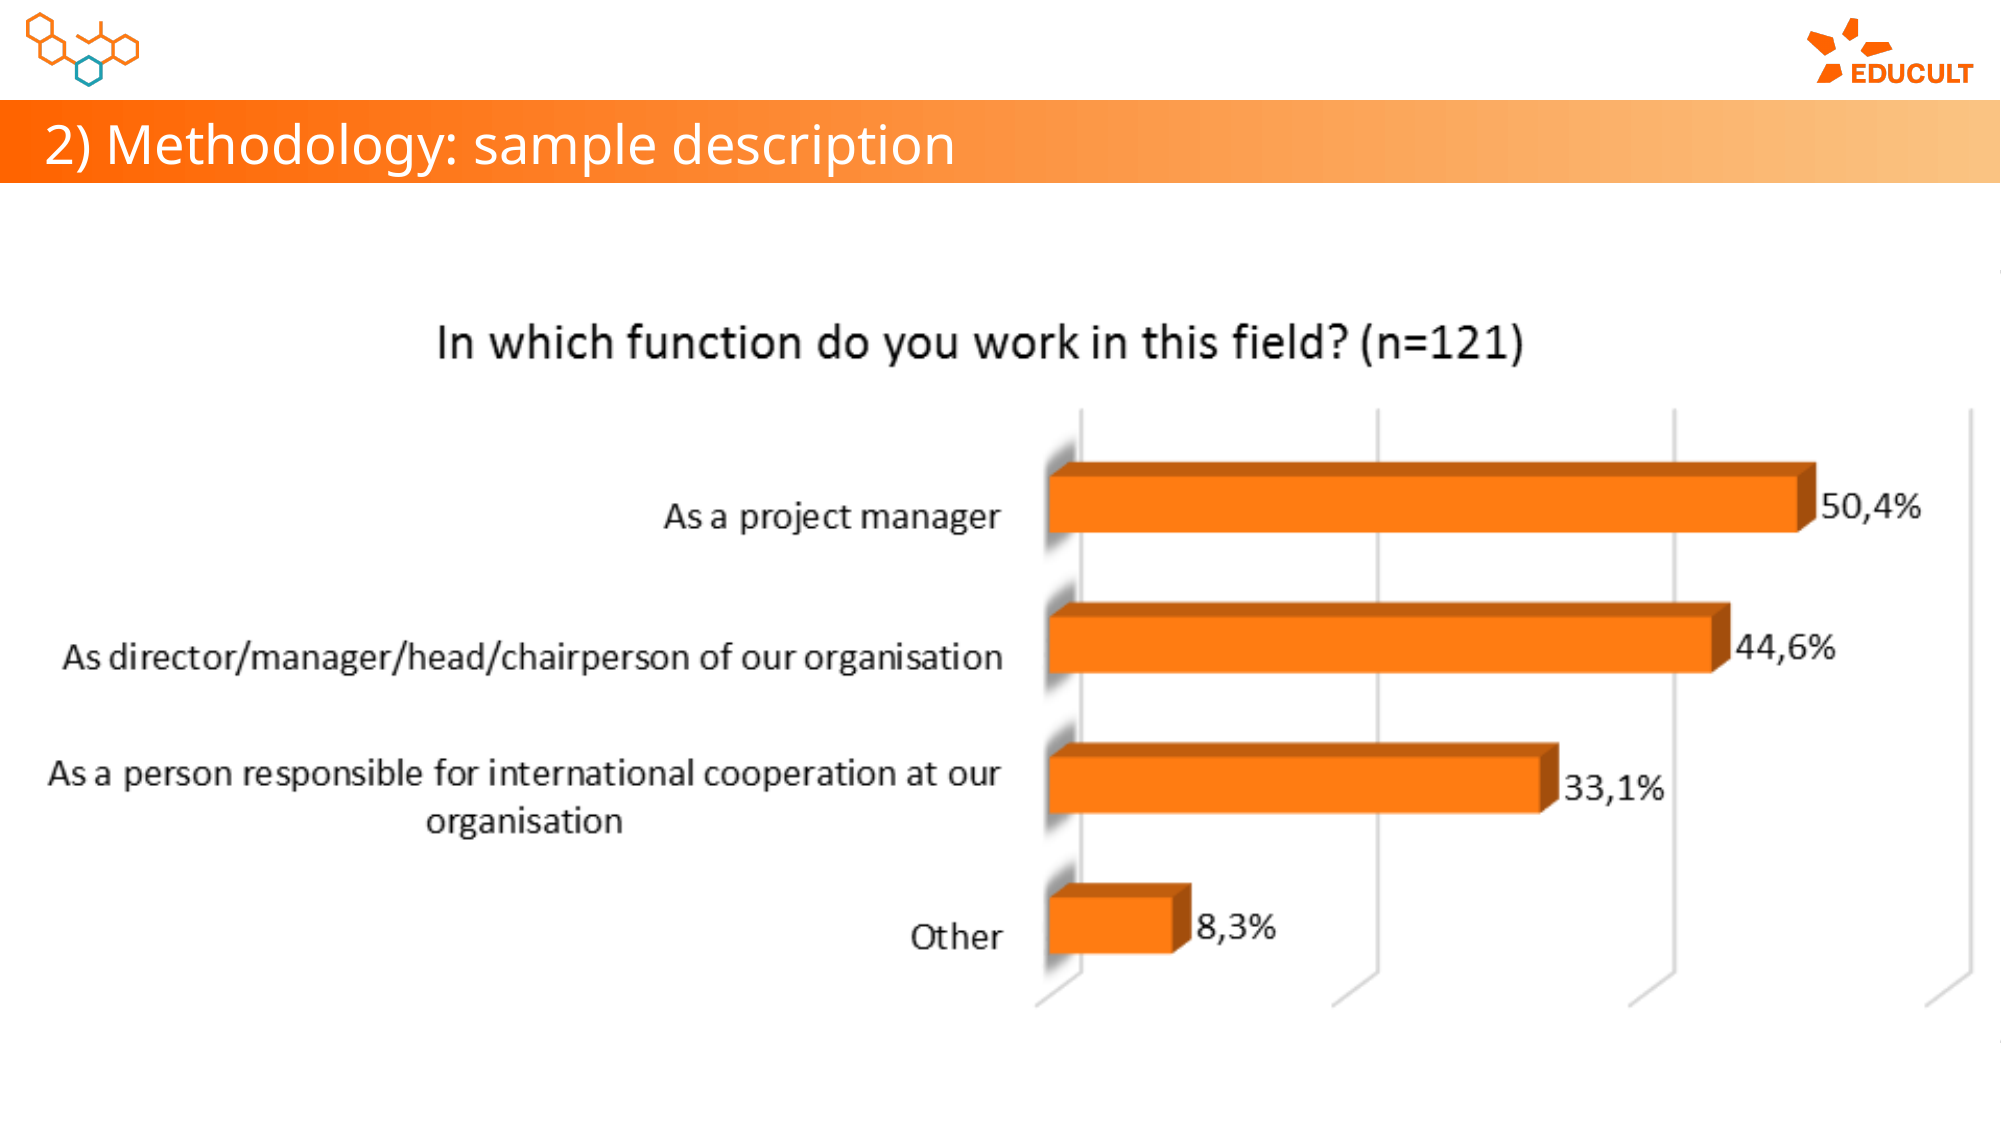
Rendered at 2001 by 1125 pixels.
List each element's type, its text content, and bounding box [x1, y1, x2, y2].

picture [1806, 17, 1974, 84]
picture [26, 12, 139, 87]
text_box 2) Methodology: sample description [29, 102, 1414, 184]
picture [0, 270, 2000, 1043]
